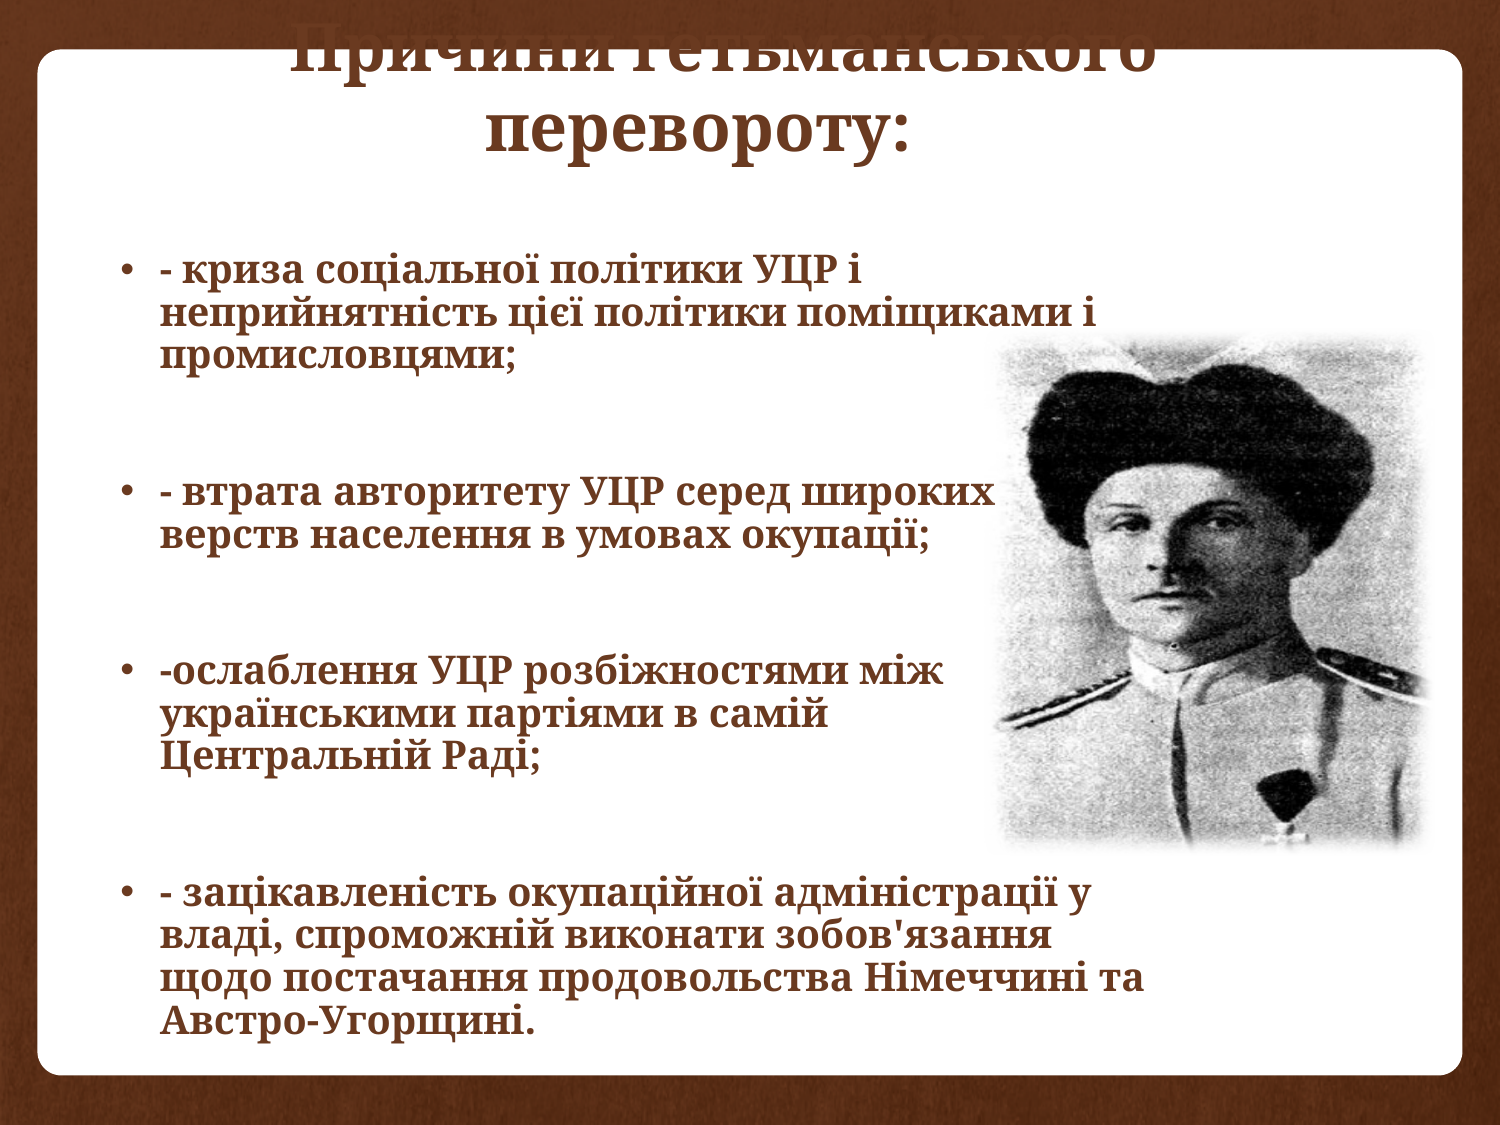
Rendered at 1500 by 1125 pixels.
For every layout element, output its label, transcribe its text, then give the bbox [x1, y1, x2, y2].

title Причини гетьманського перевороту: [46, 58, 1350, 263]
list - криза соціальної політики УЦР і неприйнятність цієї політики поміщиками і промисловцями; - втрата авторитету УЦР серед широких верств населення в умовах окупації; -ослаблення УЦР розбіжностями між українськими партіями в самій Центральній Раді; - зацікавленість окупаційної адміністрації у владі, спроможній виконати зобов'язання щодо постачання продовольства Німеччині та Австро-Угорщині. [105, 175, 1172, 1055]
picture [984, 327, 1435, 856]
